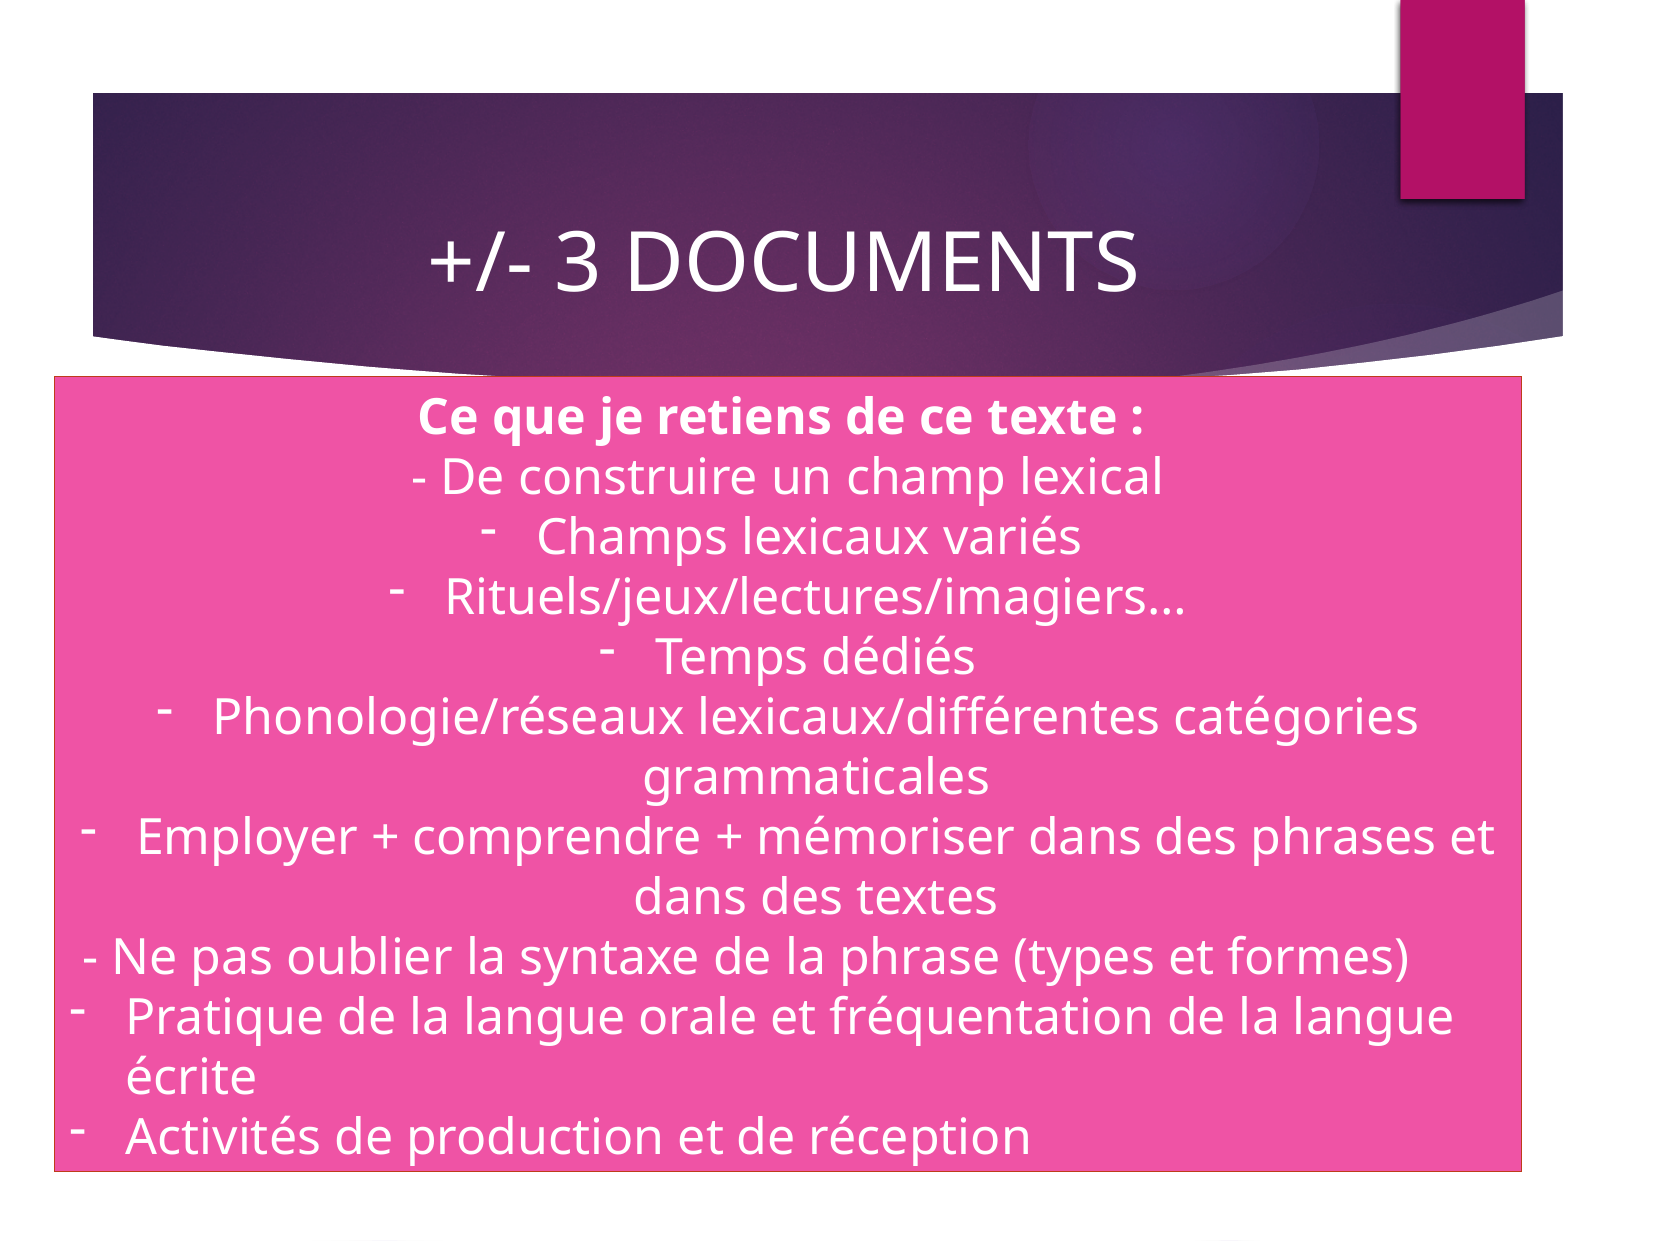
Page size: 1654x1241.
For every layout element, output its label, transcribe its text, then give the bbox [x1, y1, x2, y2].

text_box Ce que je retiens de ce texte : - De construire un champ lexical Champs lexicaux variés Rituels/jeux/lectures/imagiers… Temps dédiés Phonologie/réseaux lexicaux/différentes catégories grammaticales Employer + comprendre + mémoriser dans des phrases et dans des textes - Ne pas oublier la syntaxe de la phrase (types et formes) Pratique de la langue orale et fréquentation de la langue écrite Activités de production et de réception [54, 376, 1522, 1172]
picture [67, 416, 1262, 1040]
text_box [79, 27, 1614, 1061]
